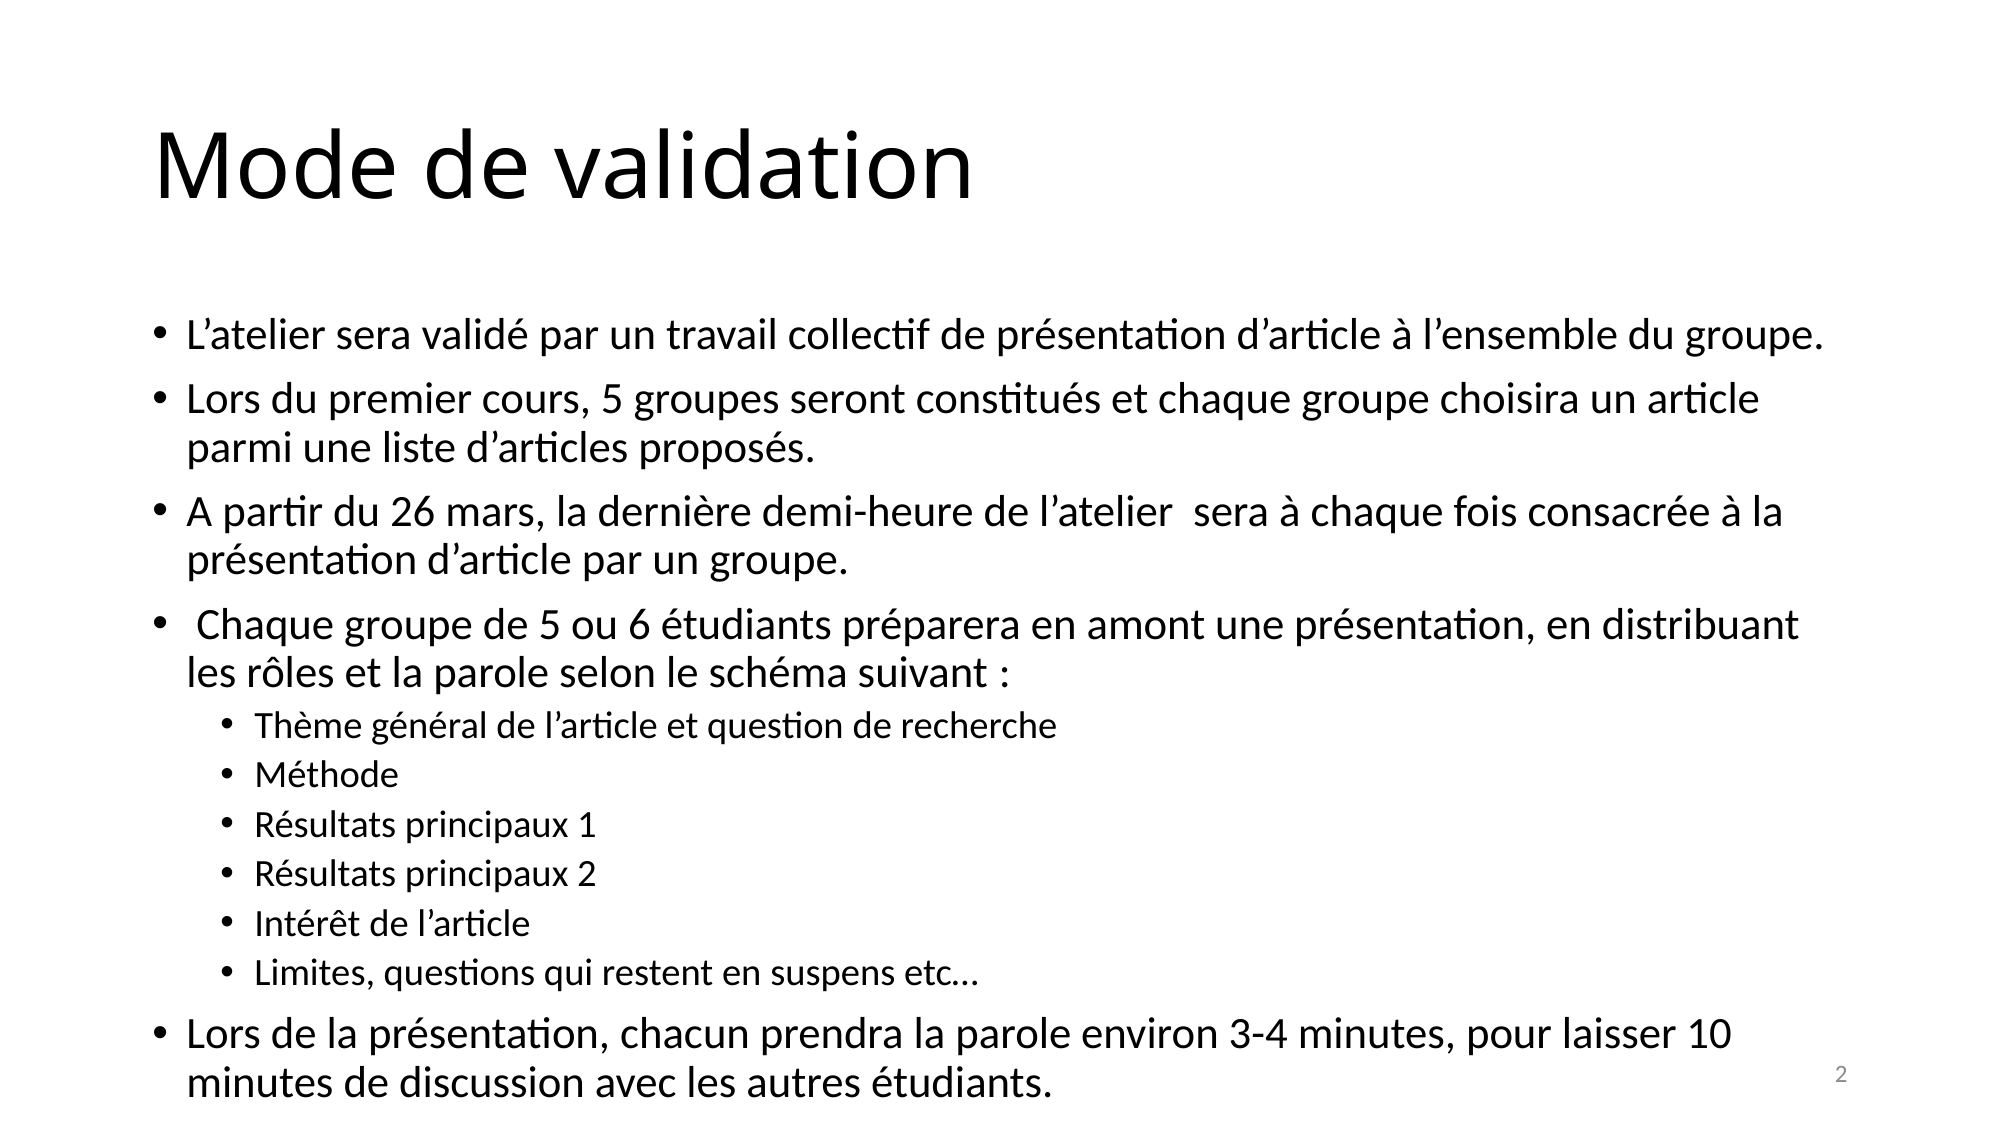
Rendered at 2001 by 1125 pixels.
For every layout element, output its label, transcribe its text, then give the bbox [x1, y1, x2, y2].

list L’atelier sera validé par un travail collectif de présentation d’article à l’ensemble du groupe. Lors du premier cours, 5 groupes seront constitués et chaque groupe choisira un article parmi une liste d’articles proposés. A partir du 26 mars, la dernière demi-heure de l’atelier sera à chaque fois consacrée à la présentation d’article par un groupe. Chaque groupe de 5 ou 6 étudiants préparera en amont une présentation, en distribuant les rôles et la parole selon le schéma suivant : Thème général de l’article et question de recherche Méthode Résultats principaux 1 Résultats principaux 2 Intérêt de l’article Limites, questions qui restent en suspens etc… Lors de la présentation, chacun prendra la parole environ 3-4 minutes, pour laisser 10 minutes de discussion avec les autres étudiants. [137, 233, 1863, 1125]
slide_number 2 [1412, 1042, 1863, 1103]
title Mode de validation [137, 59, 1863, 233]
